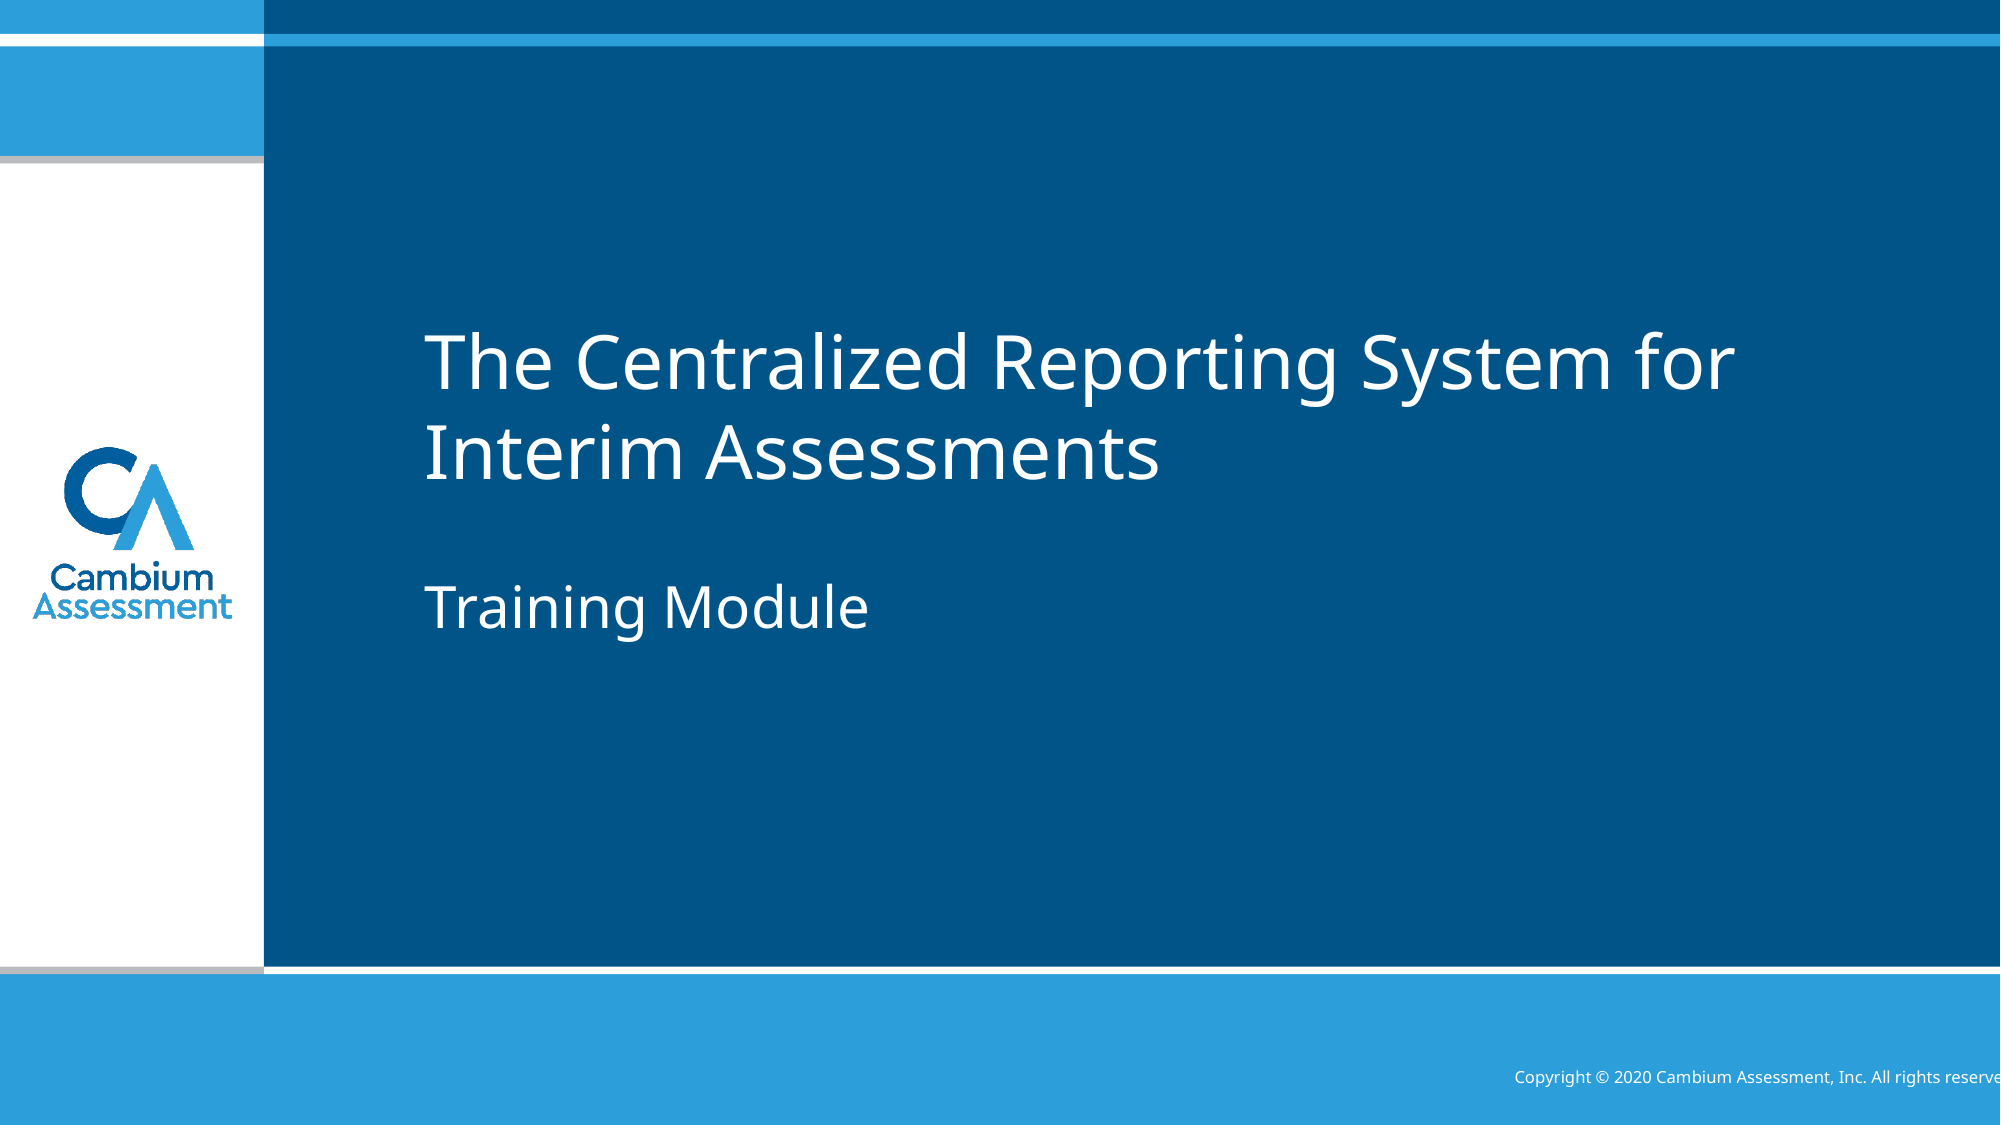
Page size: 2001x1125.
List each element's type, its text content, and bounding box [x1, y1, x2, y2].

text_box Copyright © 2020 Cambium Assessment, Inc. All rights reserved. [1499, 1059, 2000, 1095]
subtitle Training Module [424, 556, 1826, 640]
picture [32, 447, 232, 619]
title The Centralized Reporting System for Interim Assessments [424, 314, 1826, 499]
